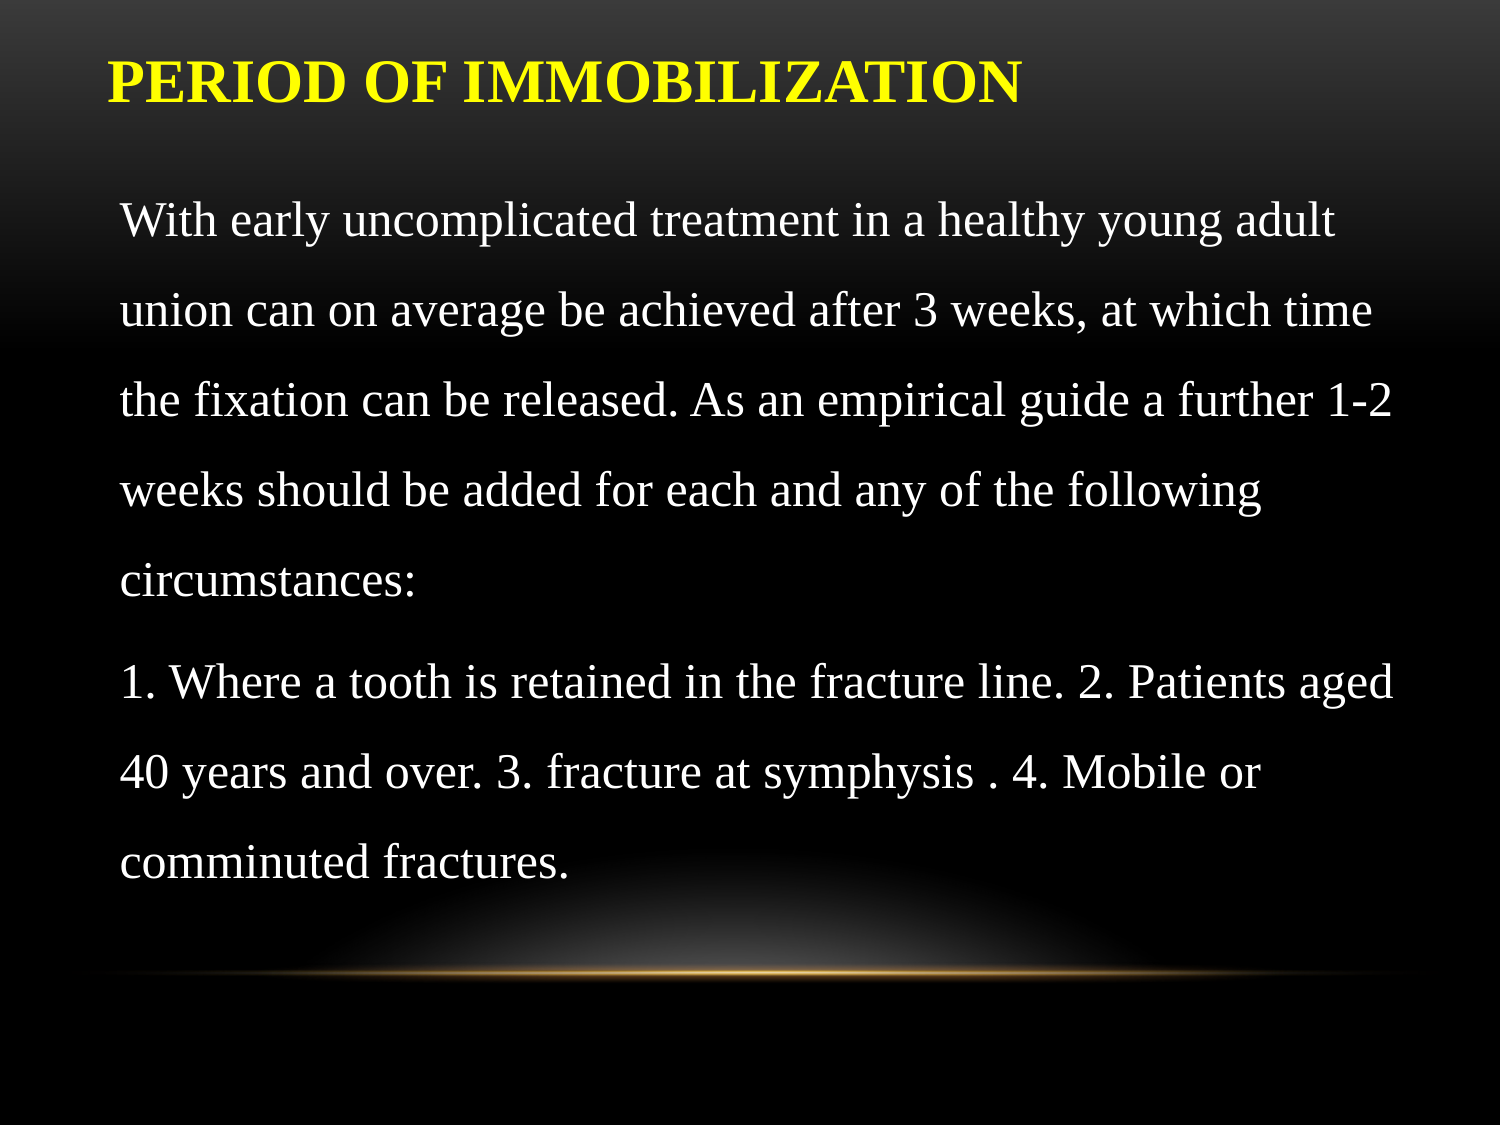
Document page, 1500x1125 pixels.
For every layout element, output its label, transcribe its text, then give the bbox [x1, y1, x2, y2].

picture [0, 0, 1500, 1125]
title Period of immobilization [99, 44, 1401, 197]
list With early uncomplicated treatment in a healthy young adult union can on average be achieved after 3 weeks, at which time the fixation can be released. As an empirical guide a further 1-2 weeks should be added for each and any of the following circumstances: 1. Where a tooth is retained in the fracture line. 2. Patients aged 40 years and over. 3. fracture at symphysis . 4. Mobile or comminuted fractures. [111, 148, 1413, 1060]
